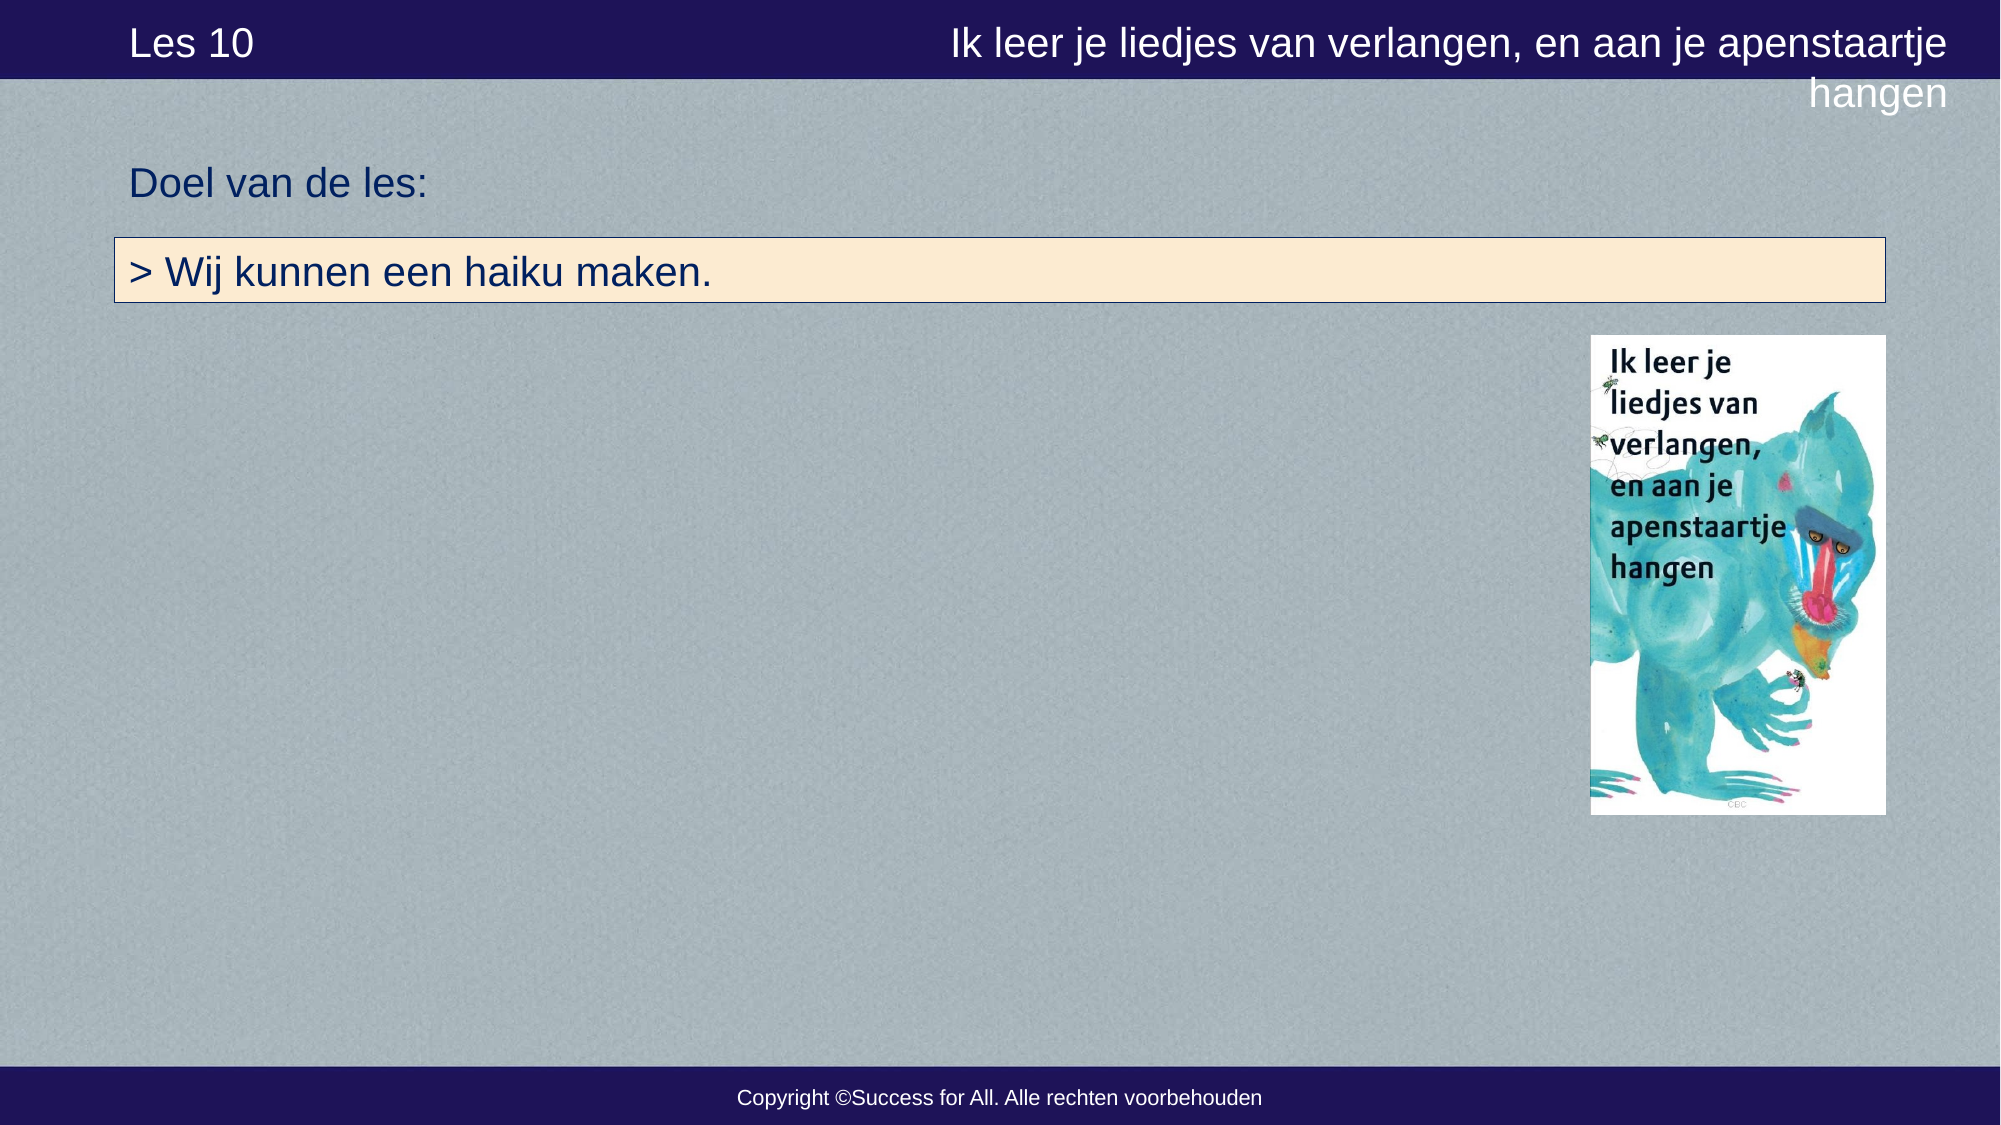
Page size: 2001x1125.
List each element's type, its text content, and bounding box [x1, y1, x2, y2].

text_box Copyright ©Success for All. Alle rechten voorbehouden [0, 1076, 2000, 1125]
text_box Doel van de les: [113, 148, 1635, 214]
text_box Les 10 [114, 8, 354, 73]
text_box > Wij kunnen een haiku maken. [114, 237, 1886, 303]
text_box Ik leer je liedjes van verlangen, en aan je apenstaartje hangen [786, 8, 1963, 123]
picture [0, 0, 2001, 1125]
